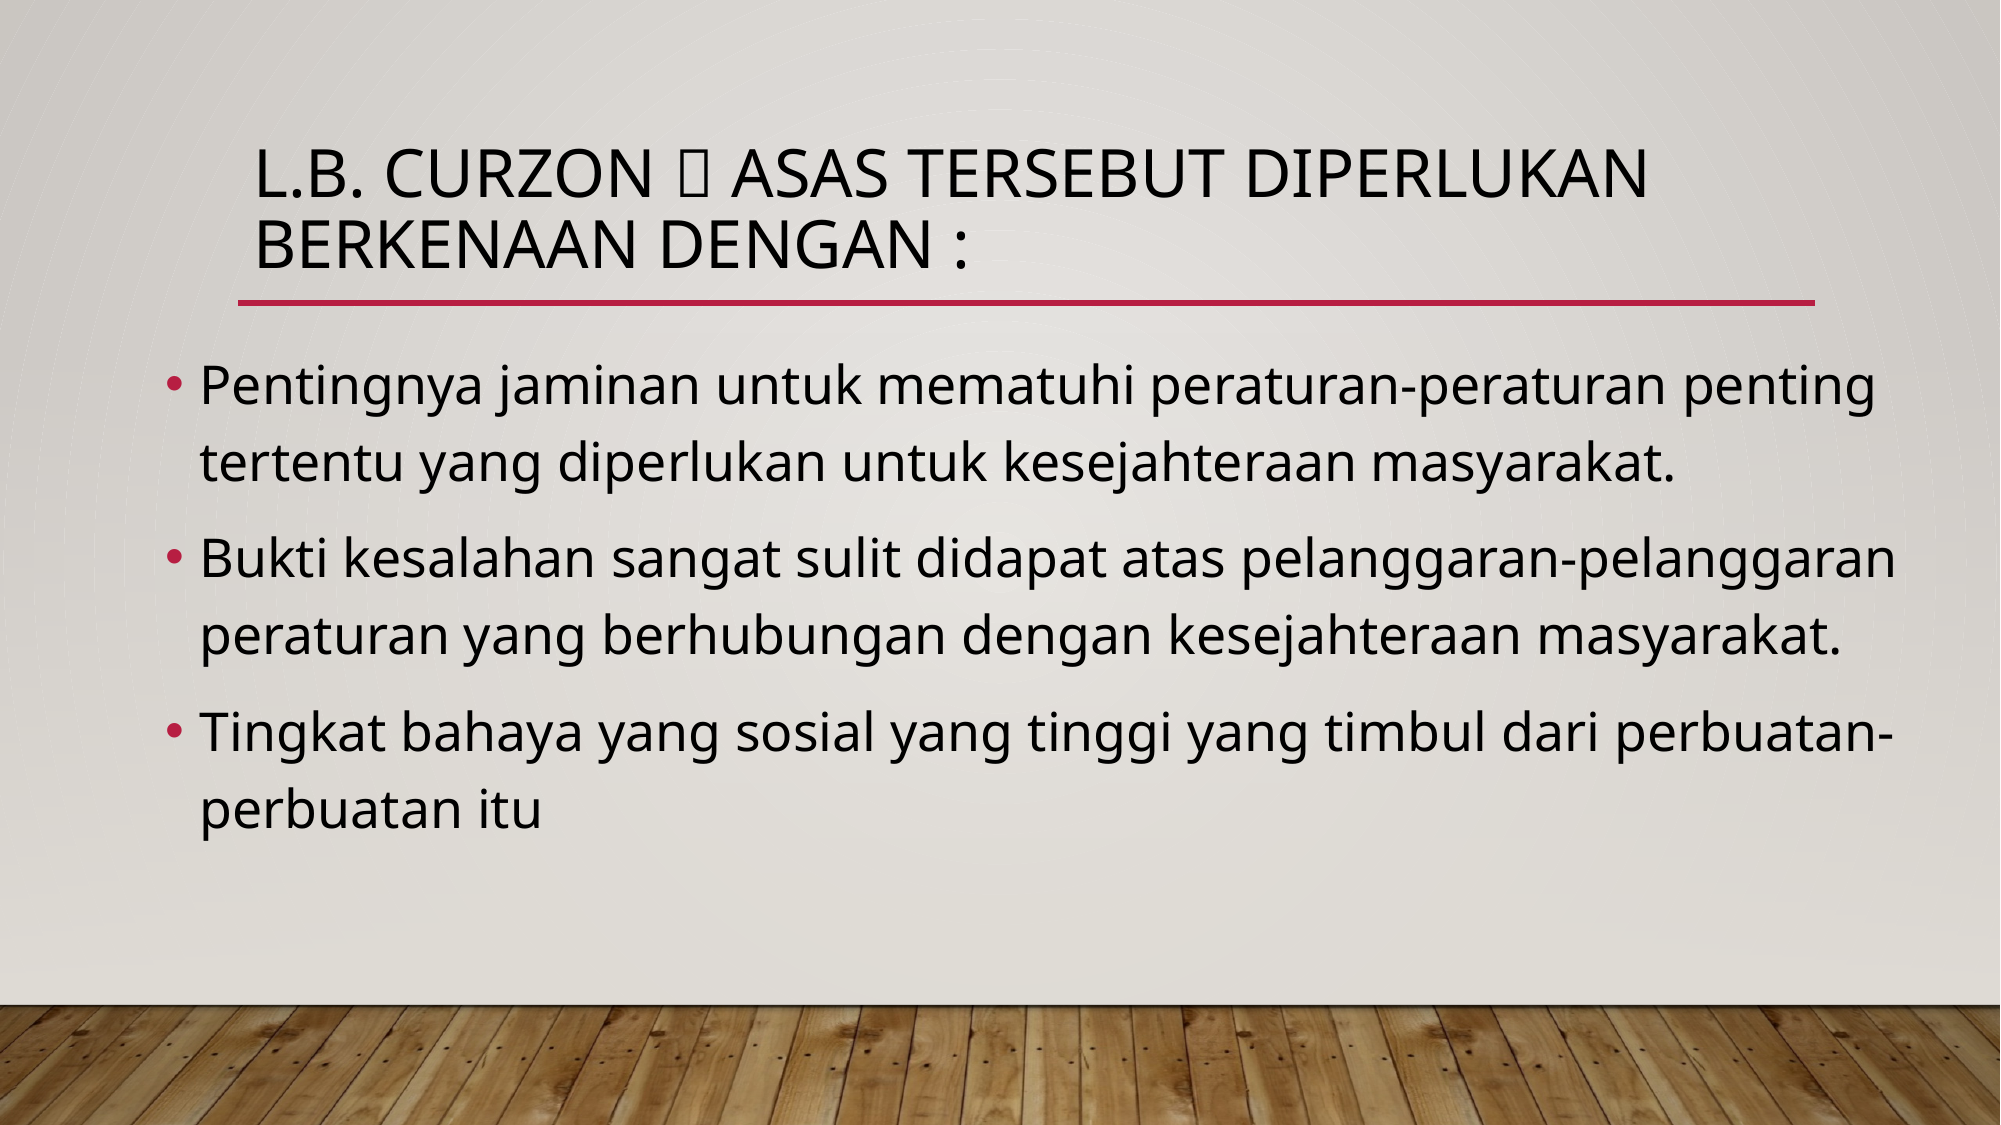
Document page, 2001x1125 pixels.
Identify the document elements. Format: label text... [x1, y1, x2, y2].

title L.B. Curzon  asas tersebut diperlukan berkenaan dengan : [238, 131, 1814, 305]
list Pentingnya jaminan untuk mematuhi peraturan-peraturan penting tertentu yang diperlukan untuk kesejahteraan masyarakat. Bukti kesalahan sangat sulit didapat atas pelanggaran-pelanggaran peraturan yang berhubungan dengan kesejahteraan masyarakat. Tingkat bahaya yang sosial yang tinggi yang timbul dari perbuatan-perbuatan itu [150, 330, 1916, 897]
picture [0, 1005, 2000, 1125]
